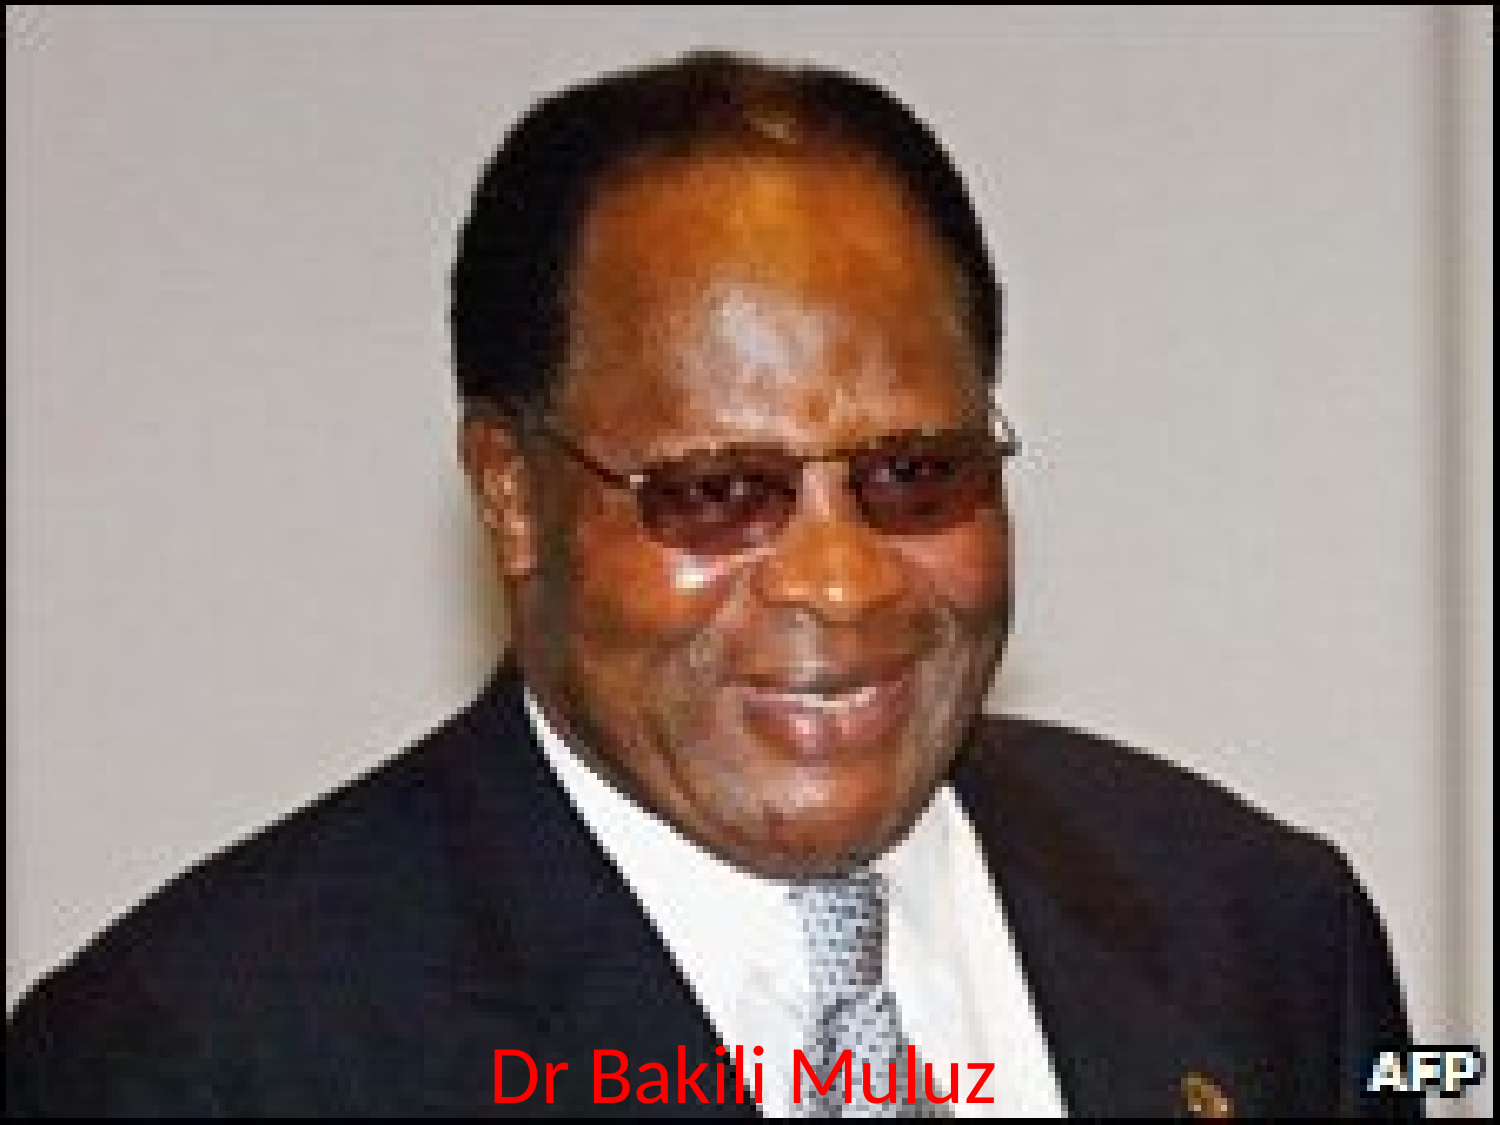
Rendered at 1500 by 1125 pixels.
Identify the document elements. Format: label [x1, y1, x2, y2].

list [0, 0, 1500, 1125]
